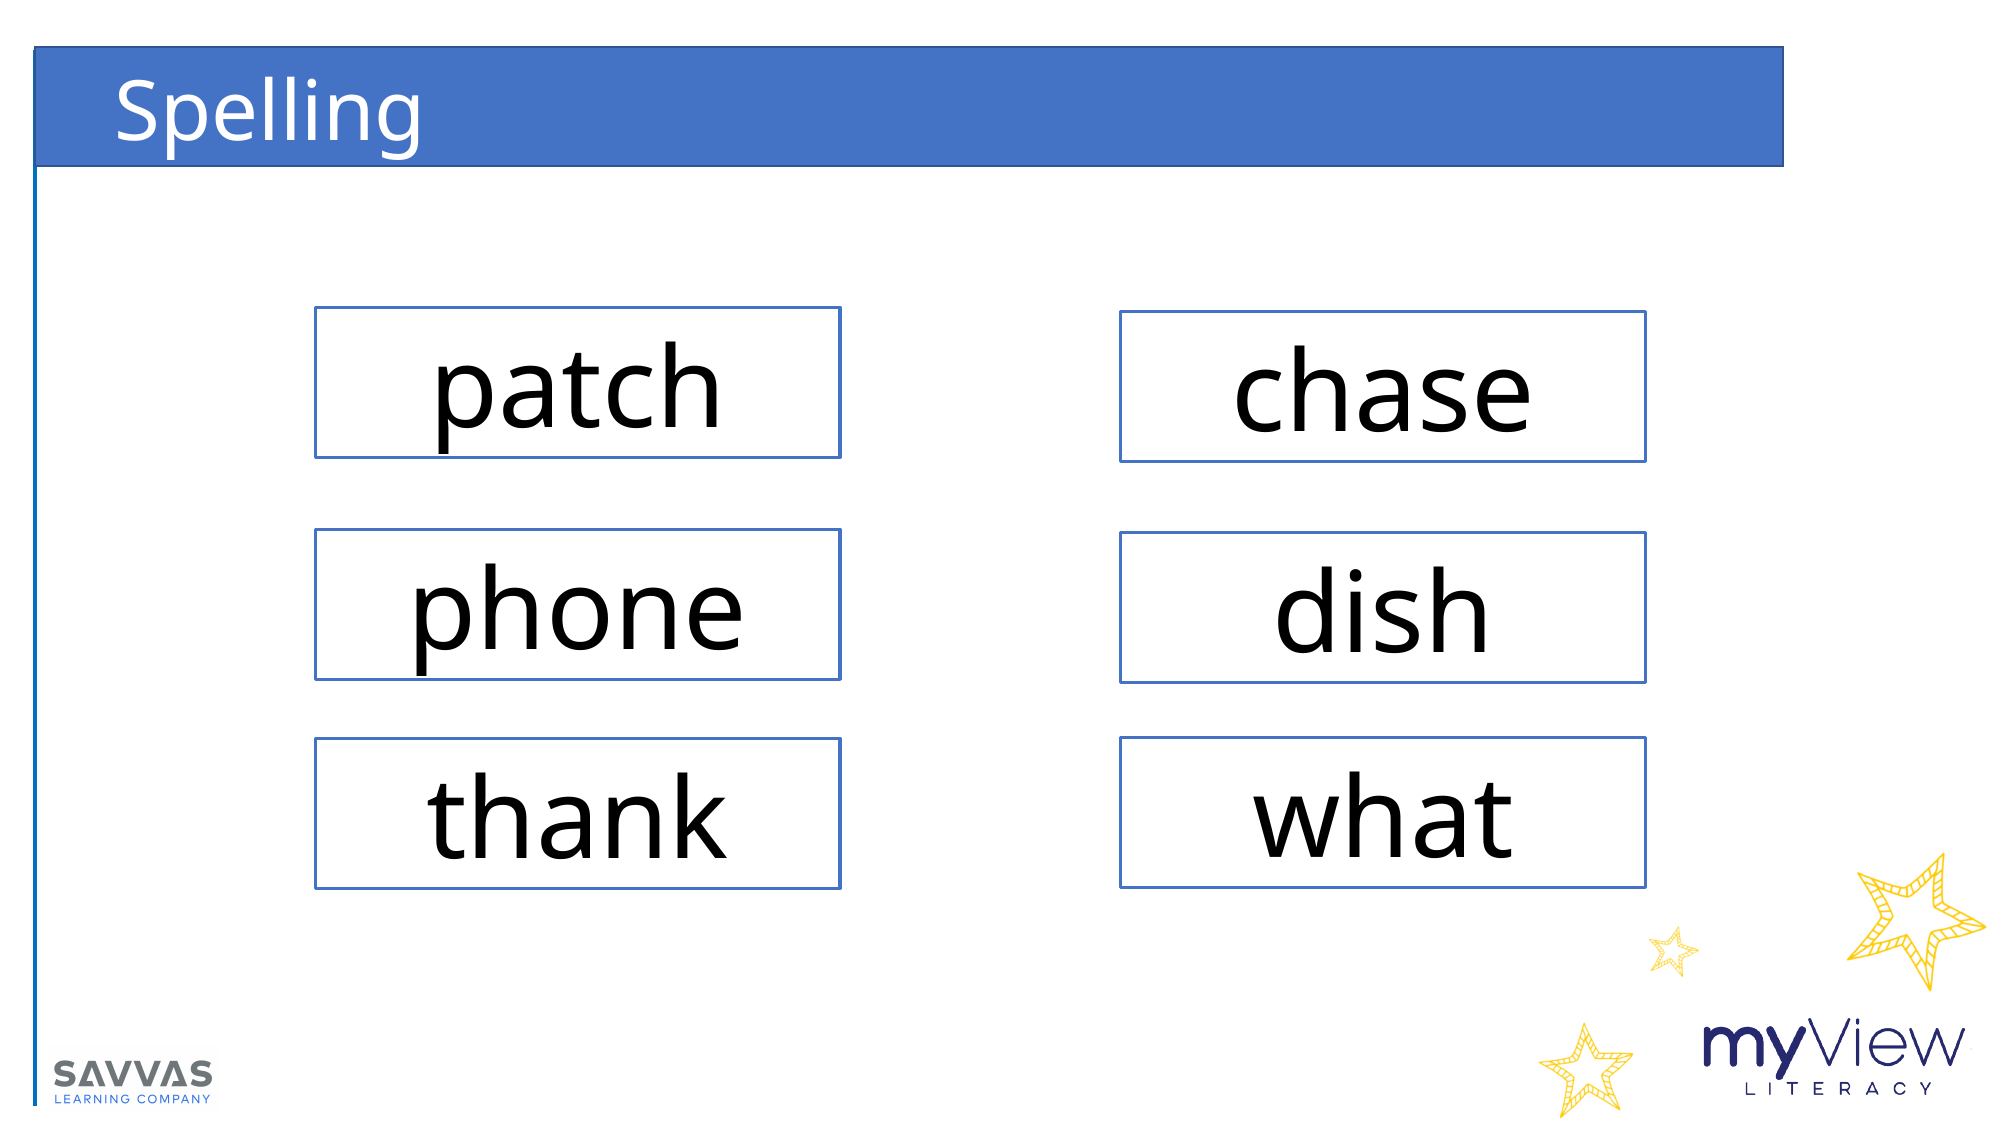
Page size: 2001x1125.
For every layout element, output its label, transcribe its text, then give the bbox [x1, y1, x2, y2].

text_box chase [1120, 311, 1646, 462]
text_box phone [315, 529, 841, 680]
text_box thank [315, 738, 841, 889]
picture [48, 1043, 220, 1113]
text_box Spelling [34, 46, 1784, 167]
picture [1509, 814, 2000, 1125]
text_box patch [315, 307, 841, 458]
text_box dish [1120, 532, 1646, 683]
text_box what [1120, 737, 1646, 888]
